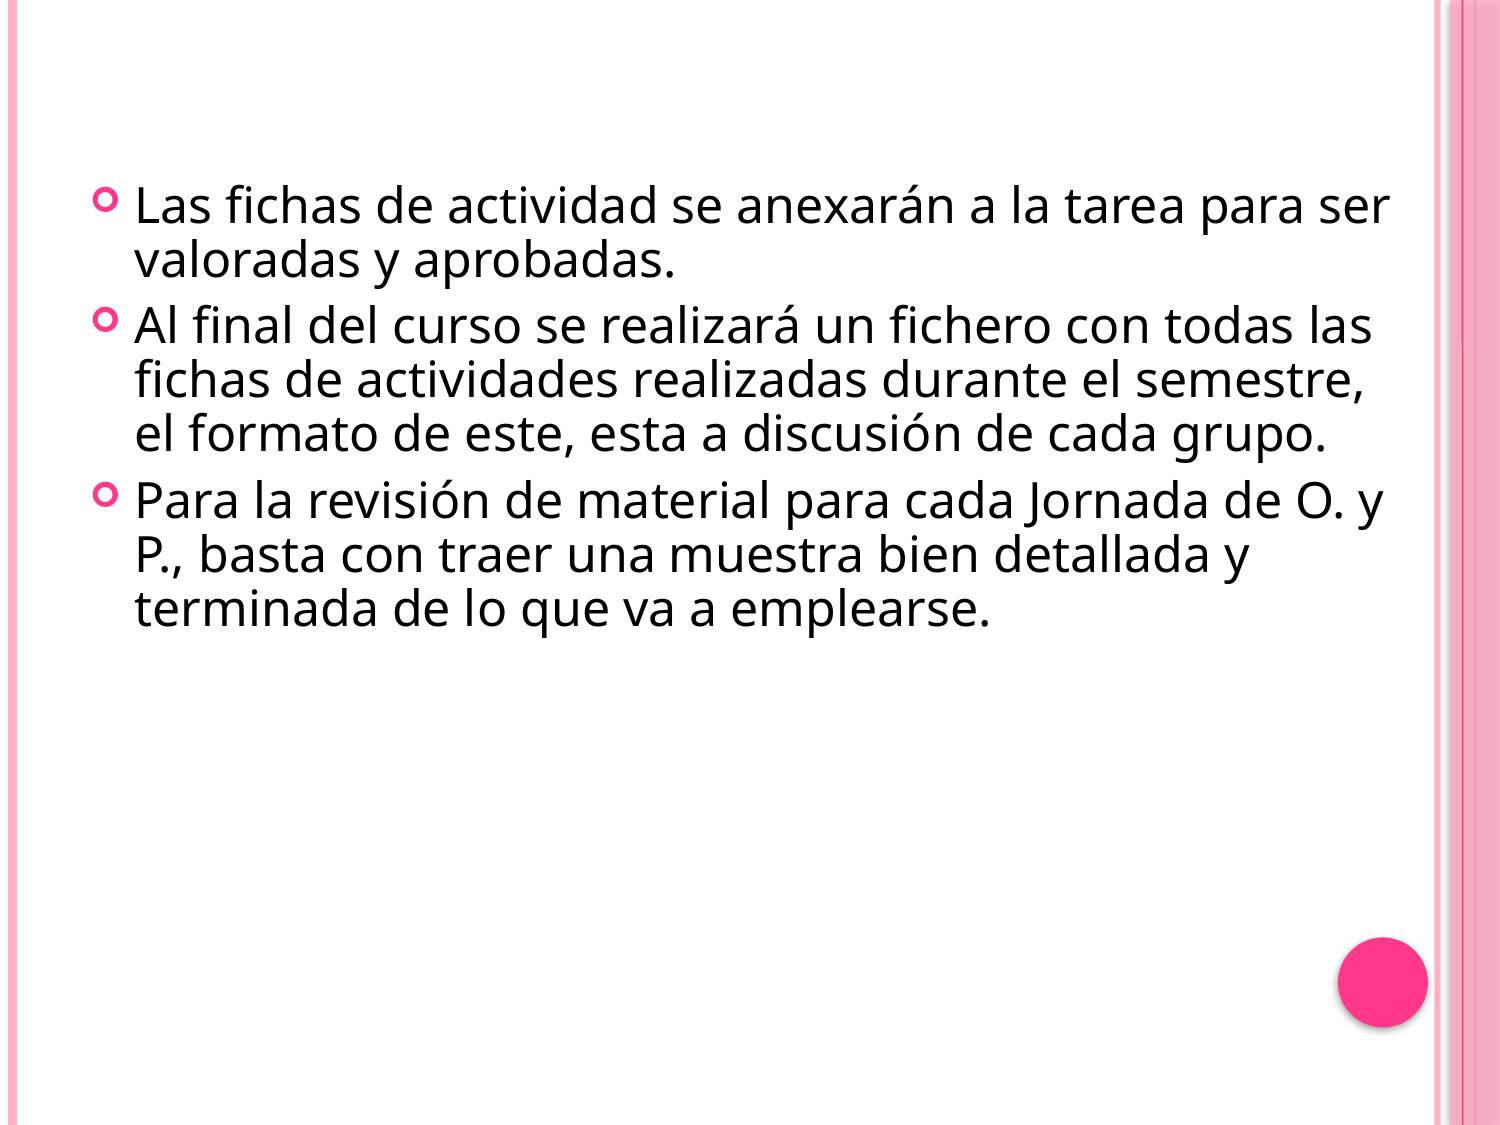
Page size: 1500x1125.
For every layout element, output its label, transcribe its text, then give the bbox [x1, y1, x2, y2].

list Las fichas de actividad se anexarán a la tarea para ser valoradas y aprobadas. Al final del curso se realizará un fichero con todas las fichas de actividades realizadas durante el semestre, el formato de este, esta a discusión de cada grupo. Para la revisión de material para cada Jornada de O. y P., basta con traer una muestra bien detallada y terminada de lo que va a emplearse. [75, 172, 1425, 1005]
